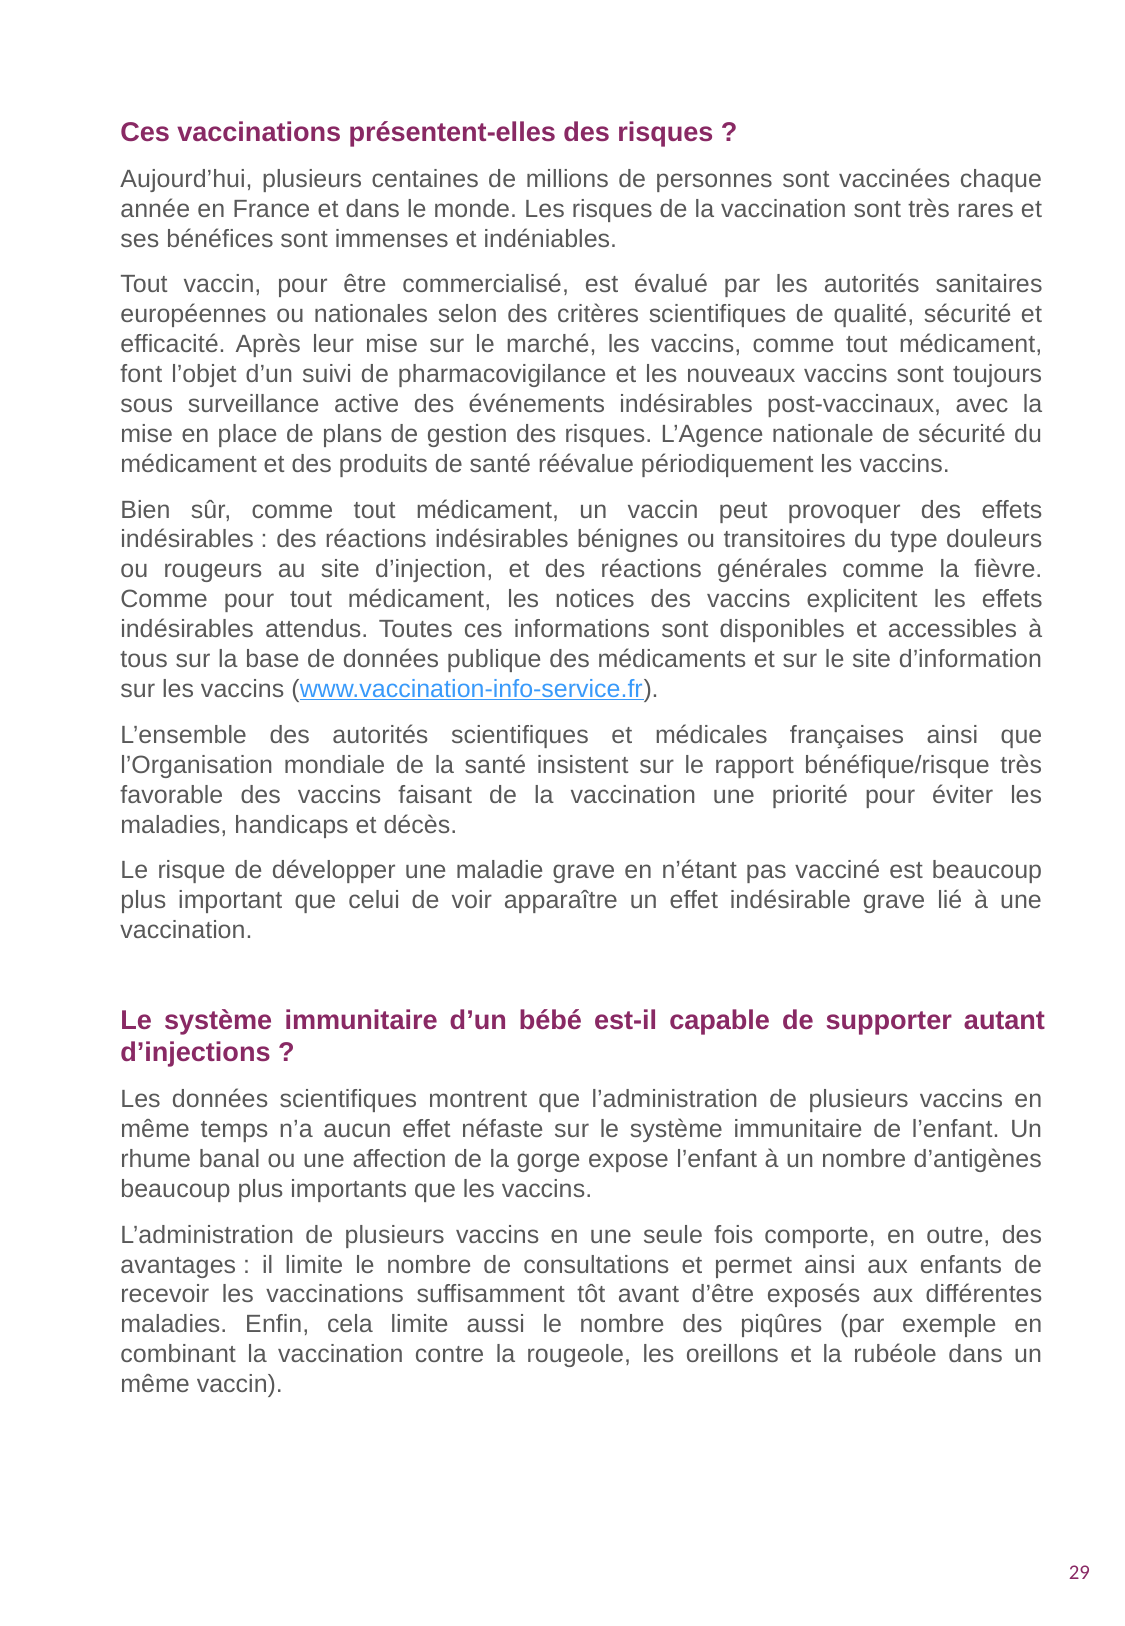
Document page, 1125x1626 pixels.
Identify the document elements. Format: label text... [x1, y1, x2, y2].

list Ces vaccinations présentent-elles des risques ? Aujourd’hui, plusieurs centaines de millions de personnes sont vaccinées chaque année en France et dans le monde. Les risques de la vaccination sont très rares et ses bénéfices sont immenses et indéniables. Tout vaccin, pour être commercialisé, est évalué par les autorités sanitaires européennes ou nationales selon des critères scientifiques de qualité, sécurité et efficacité. Après leur mise sur le marché, les vaccins, comme tout médicament, font l’objet d’un suivi de pharmacovigilance et les nouveaux vaccins sont toujours sous surveillance active des événements indésirables post-vaccinaux, avec la mise en place de plans de gestion des risques. L’Agence nationale de sécurité du médicament et des produits de santé réévalue périodiquement les vaccins. Bien sûr, comme tout médicament, un vaccin peut provoquer des effets indésirables : des réactions indésirables bénignes ou transitoires du type douleurs ou rougeurs au site d’injection, et des réactions générales comme la fièvre. Comme pour tout médicament, les notices des vaccins explicitent les effets indésirables attendus. Toutes ces informations sont disponibles et accessibles à tous sur la base de données publique des médicaments et sur le site d’information sur les vaccins (www.vaccination-info-service.fr). L’ensemble des autorités scientifiques et médicales françaises ainsi que l’Organisation mondiale de la santé insistent sur le rapport bénéfique/risque très favorable des vaccins faisant de la vaccination une priorité pour éviter les maladies, handicaps et décès. Le risque de développer une maladie grave en n’étant pas vacciné est beaucoup plus important que celui de voir apparaître un effet indésirable grave lié à une vaccination. Le système immunitaire d’un bébé est-il capable de supporter autant d’injections ? Les données scientifiques montrent que l’administration de plusieurs vaccins en même temps n’a aucun effet néfaste sur le système immunitaire de l’enfant. Un rhume banal ou une affection de la gorge expose l’enfant à un nombre d’antigènes beaucoup plus importants que les vaccins. L’administration de plusieurs vaccins en une seule fois comporte, en outre, des avantages : il limite le nombre de consultations et permet ainsi aux enfants de recevoir les vaccinations suffisamment tôt avant d’être exposés aux différentes maladies. Enfin, cela limite aussi le nombre des piqûres (par exemple en combinant la vaccination contre la rougeole, les oreillons et la rubéole dans un même vaccin). [105, 103, 1060, 1586]
